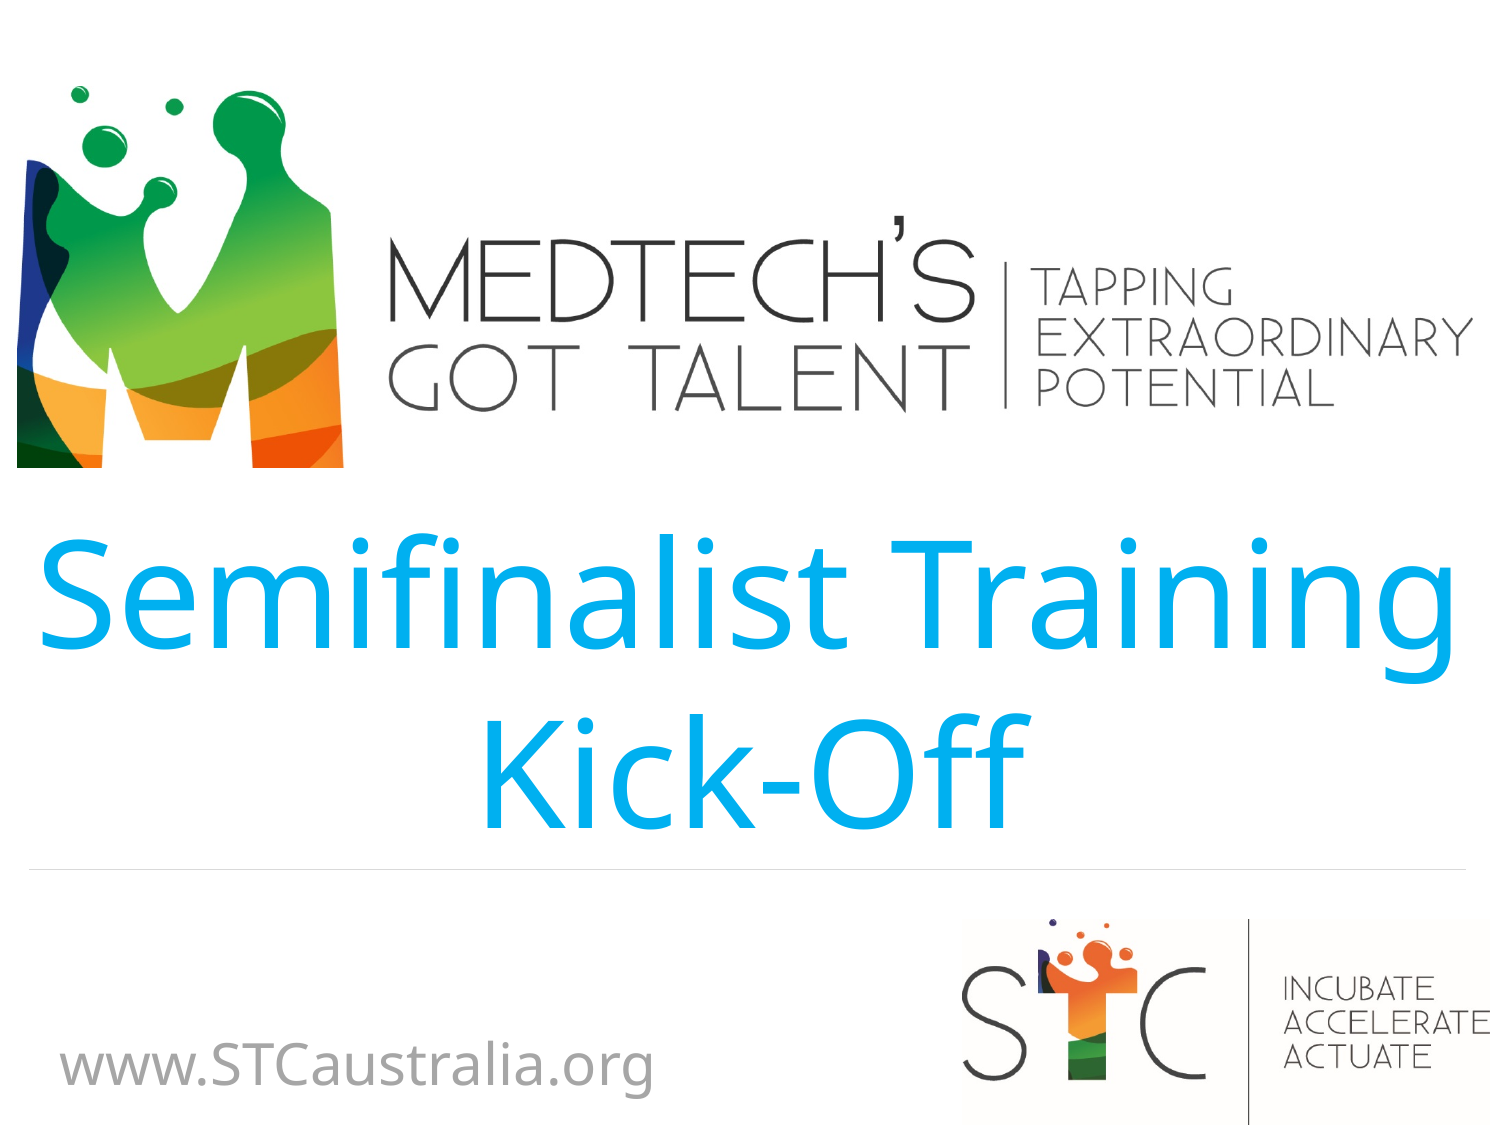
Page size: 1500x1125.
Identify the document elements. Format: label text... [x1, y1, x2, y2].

picture [17, 86, 1473, 469]
text_box Semifinalist Training Kick-Off [0, 490, 1500, 866]
text_box www.STCaustralia.org [13, 1020, 703, 1125]
picture [962, 919, 1491, 1125]
